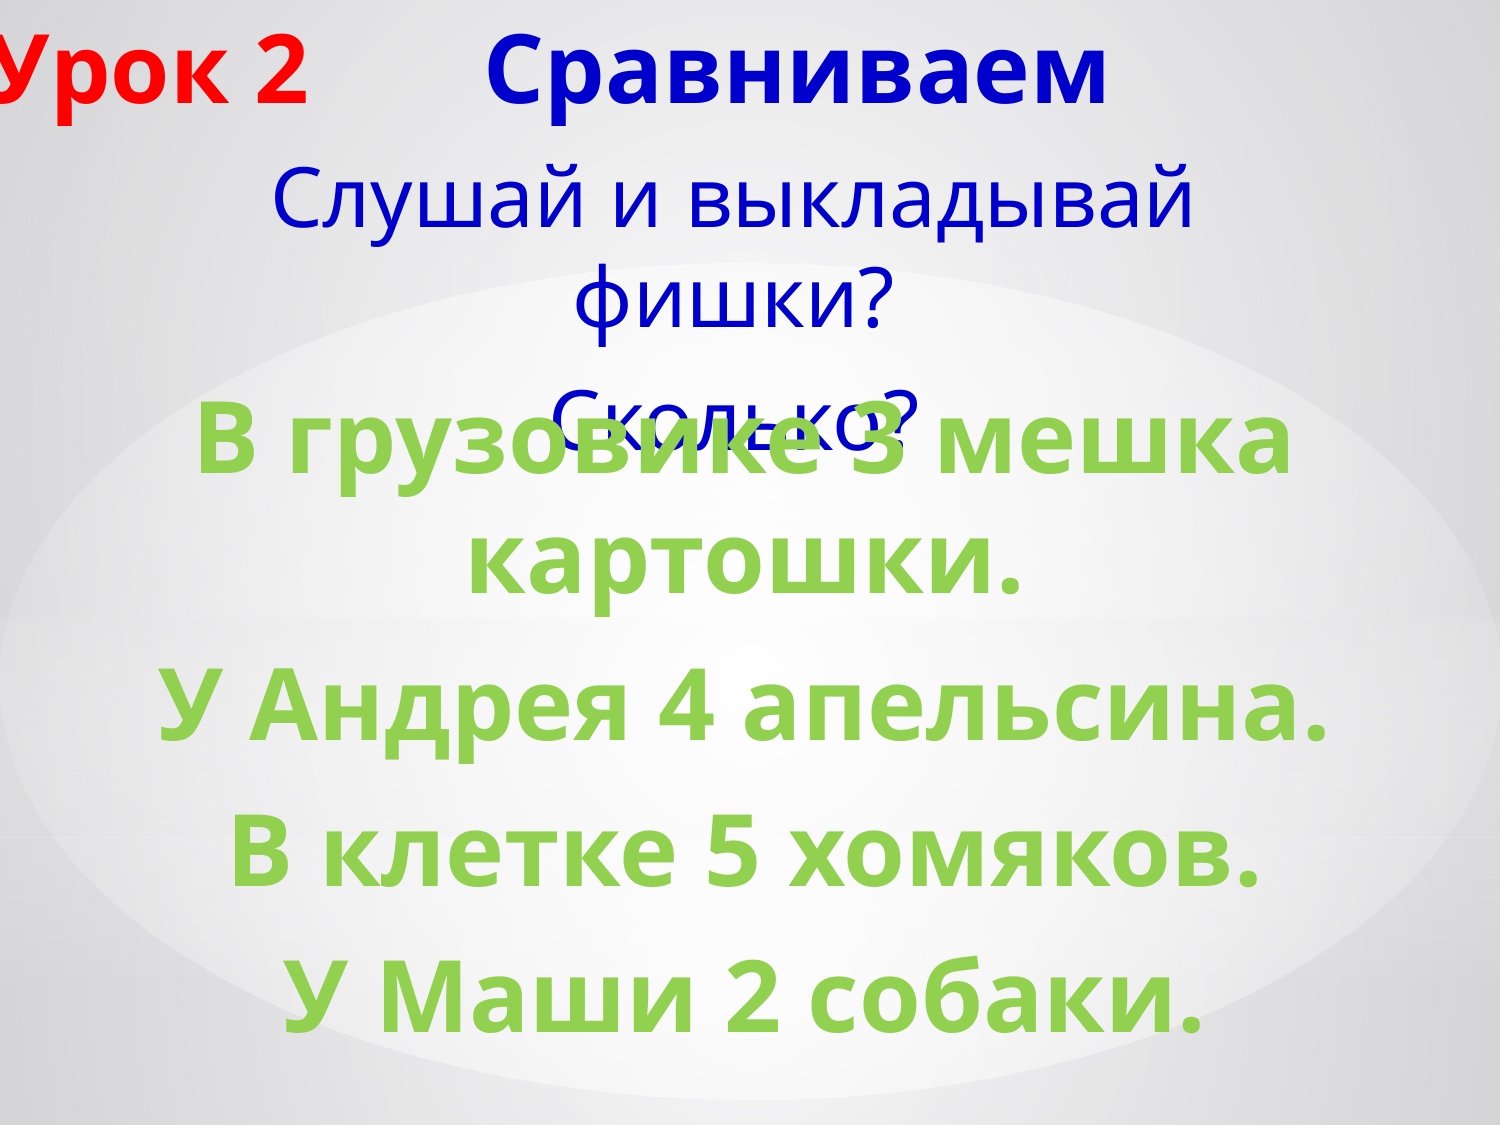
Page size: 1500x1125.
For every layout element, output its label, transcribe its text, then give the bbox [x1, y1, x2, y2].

text_box В грузовике 3 мешка картошки. У Андрея 4 апельсина. В клетке 5 хомяков. У Маши 2 собаки. [0, 366, 1483, 508]
text_box Слушай и выкладывай фишки? Сколько? [81, 137, 1380, 279]
text_box Урок 2 Сравниваем [0, 0, 1127, 188]
